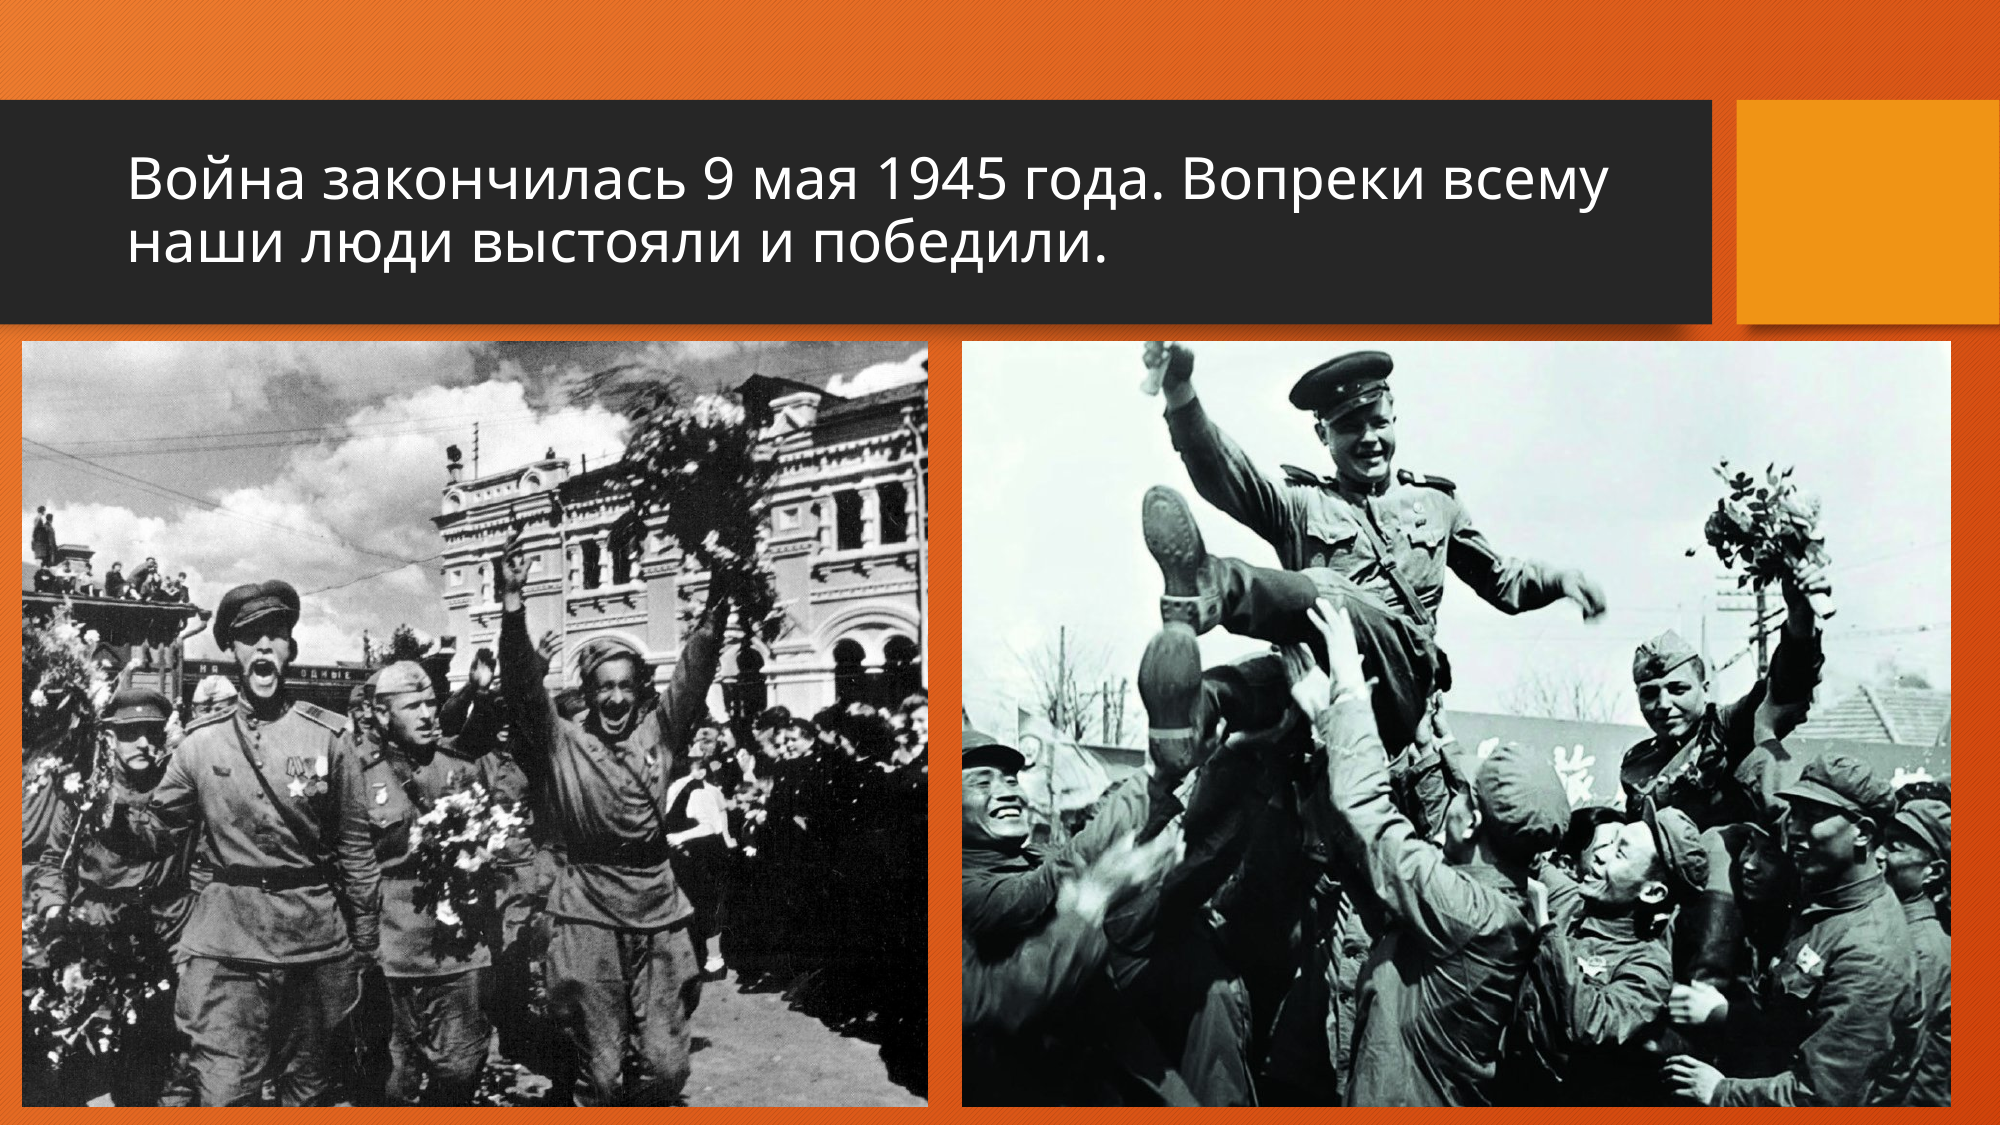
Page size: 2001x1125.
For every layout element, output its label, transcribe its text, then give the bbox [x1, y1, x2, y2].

title Война закончилась 9 мая 1945 года. Вопреки всему наши люди выстояли и победили. [111, 123, 1689, 301]
picture [0, 325, 2000, 1107]
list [22, 341, 928, 1107]
